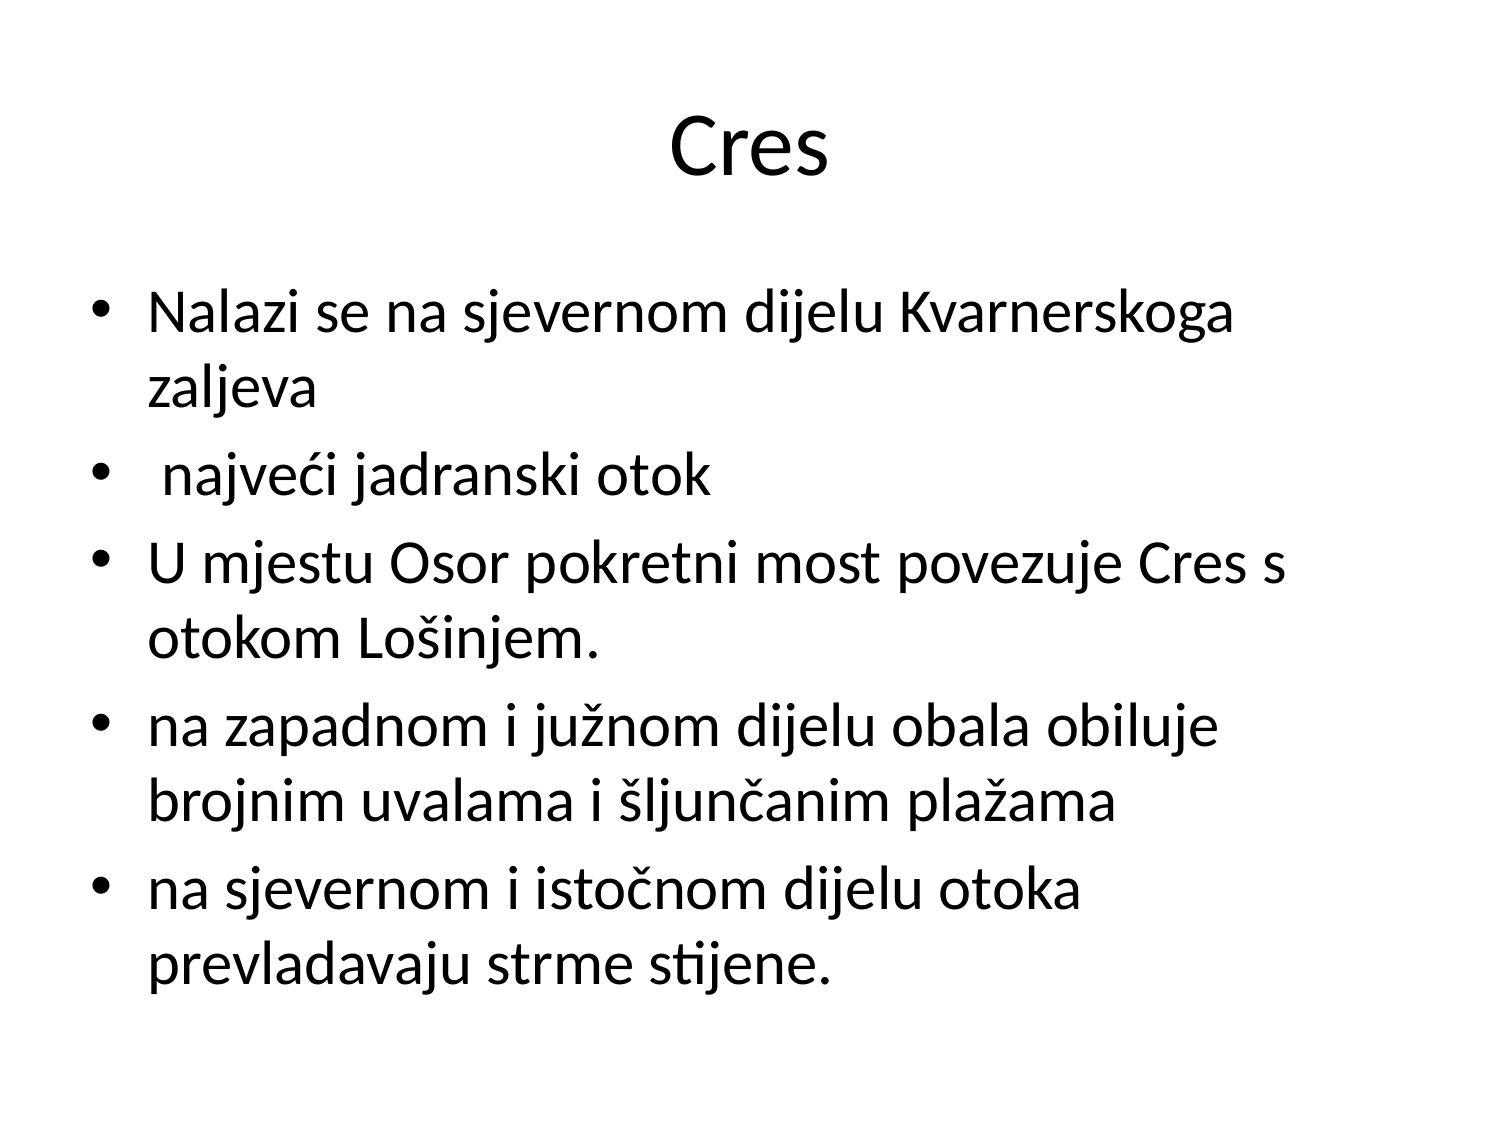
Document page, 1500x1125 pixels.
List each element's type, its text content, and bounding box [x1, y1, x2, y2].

list Nalazi se na sjevernom dijelu Kvarnerskoga zaljeva najveći jadranski otok U mjestu Osor pokretni most povezuje Cres s otokom Lošinjem. na zapadnom i južnom dijelu obala obiluje brojnim uvalama i šljunčanim plažama na sjevernom i istočnom dijelu otoka prevladavaju strme stijene. [75, 262, 1425, 1005]
title Cres [75, 45, 1425, 233]
